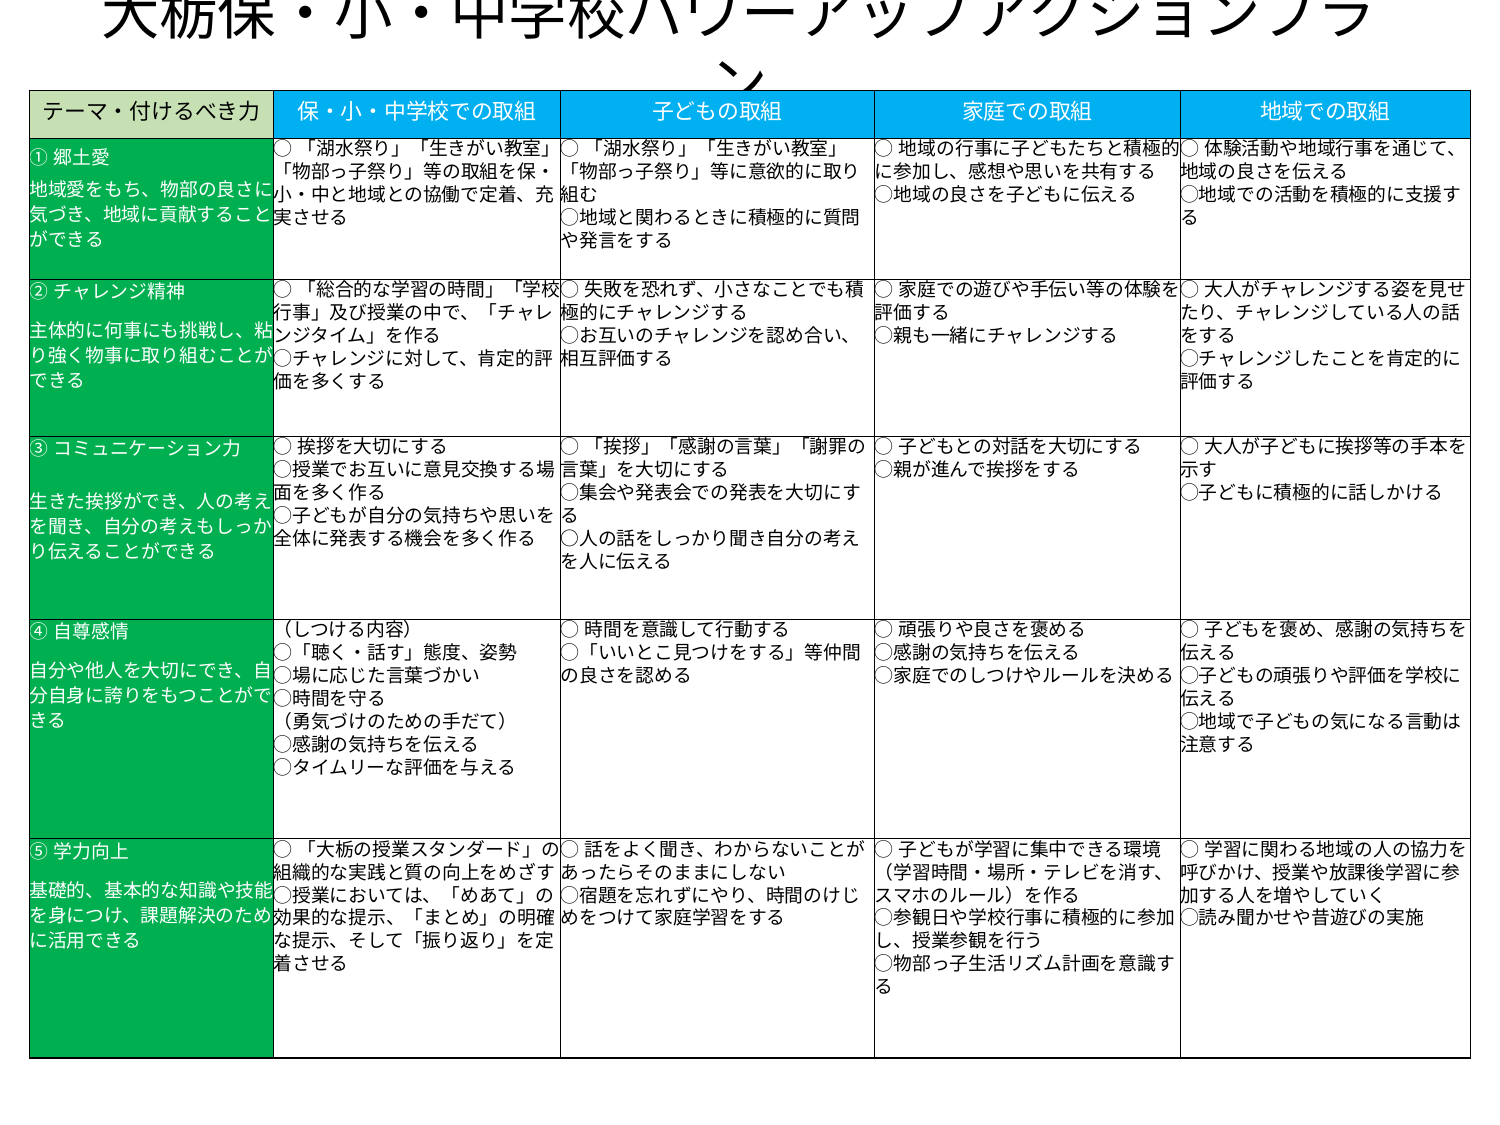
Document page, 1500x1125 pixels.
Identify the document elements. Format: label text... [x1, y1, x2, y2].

table_cell ◯「総合的な学習の時間」「学校行事」及び授業の中で、「チャレンジタイム」を作る ◯チャレンジに対して、肯定的評価を多くする [274, 280, 560, 436]
table_cell ◯子どもとの対話を大切にする ◯親が進んで挨拶をする [875, 437, 1180, 619]
table_cell ◯学習に関わる地域の人の協力を呼びかけ、授業や放課後学習に参加する人を増やしていく ◯読み聞かせや昔遊びの実施 [1181, 839, 1470, 1057]
table_cell 地域愛をもち、物部の良さに気づき、地域に貢献することができる [30, 177, 273, 279]
table_cell ◯「大栃の授業スタンダード」の組織的な実践と質の向上をめざす ◯授業においては、「めあて」の効果的な提示、「まとめ」の明確な提示、そして「振り返り」を定着させる [274, 839, 560, 1057]
title 大栃保・小・中学校パワーアップアクションプラン [63, 0, 1414, 90]
table_cell ◯大人が子どもに挨拶等の手本を示す ◯子どもに積極的に話しかける [1181, 437, 1470, 619]
table_cell ◯失敗を恐れず、小さなことでも積極的にチャレンジする ◯お互いのチャレンジを認め合い、相互評価する [561, 280, 874, 436]
table_header 地域での取組 [1181, 91, 1470, 138]
table_cell ②チャレンジ精神 [30, 280, 273, 318]
table_cell ①郷土愛 [30, 139, 273, 177]
table_cell ◯頑張りや良さを褒める ◯感謝の気持ちを伝える ◯家庭でのしつけやルールを決める [875, 620, 1180, 838]
table_cell ◯「湖水祭り」「生きがい教室」「物部っ子祭り」等に意欲的に取り組む ◯地域と関わるときに積極的に質問や発言をする [561, 139, 874, 279]
table_cell ◯子どもを褒め、感謝の気持ちを伝える ◯子どもの頑張りや評価を学校に伝える ◯地域で子どもの気になる言動は注意する [1181, 620, 1470, 838]
table_cell （しつける内容） ◯「聴く・話す」態度、姿勢 ◯場に応じた言葉づかい ◯時間を守る （勇気づけのための手だて） ◯感謝の気持ちを伝える ◯タイムリーな評価を与える [274, 620, 560, 838]
table_header 子どもの取組 [561, 91, 874, 138]
table_cell ◯子どもが学習に集中できる環境（学習時間・場所・テレビを消す、スマホのルール）を作る ◯参観日や学校行事に積極的に参加し、授業参観を行う ◯物部っ子生活リズム計画を意識する [875, 839, 1180, 1057]
table_header テーマ・付けるべき力 [30, 91, 273, 138]
table_cell 生きた挨拶ができ、人の考えを聞き、自分の考えもしっかり伝えることができる [30, 489, 273, 619]
table_cell ◯体験活動や地域行事を通じて、地域の良さを伝える ◯地域での活動を積極的に支援する [1181, 139, 1470, 279]
table_cell ◯「湖水祭り」「生きがい教室」「物部っ子祭り」等の取組を保・小・中と地域との協働で定着、充実させる [274, 139, 560, 279]
table_cell ◯話をよく聞き、わからないことがあったらそのままにしない ◯宿題を忘れずにやり、時間のけじめをつけて家庭学習をする [561, 839, 874, 1057]
table_cell ⑤学力向上 [30, 839, 273, 878]
table_cell ◯家庭での遊びや手伝い等の体験を評価する ◯親も一緒にチャレンジする [875, 280, 1180, 436]
table_header 家庭での取組 [875, 91, 1180, 138]
table_cell 主体的に何事にも挑戦し、粘り強く物事に取り組むことができる [30, 318, 273, 436]
table_cell ◯「挨拶」「感謝の言葉」「謝罪の言葉」を大切にする ◯集会や発表会での発表を大切にする ○人の話をしっかり聞き自分の考えを人に伝える [561, 437, 874, 619]
table_cell ④自尊感情 [30, 620, 273, 658]
table_cell 自分や他人を大切にでき、自分自身に誇りをもつことができる [30, 658, 273, 838]
table_cell ◯大人がチャレンジする姿を見せたり、チャレンジしている人の話をする ◯チャレンジしたことを肯定的に評価する [1181, 280, 1470, 436]
table_cell 基礎的、基本的な知識や技能を身につけ、課題解決のために活用できる [30, 878, 273, 1057]
table_cell ③コミュニケーション力 [30, 437, 273, 489]
table_cell ◯時間を意識して行動する ◯「いいとこ見つけをする」等仲間の良さを認める [561, 620, 874, 838]
table_cell ◯地域の行事に子どもたちと積極的に参加し、感想や思いを共有する ◯地域の良さを子どもに伝える [875, 139, 1180, 279]
table_header 保・小・中学校での取組 [274, 91, 560, 138]
table_cell ◯挨拶を大切にする ◯授業でお互いに意見交換する場面を多く作る ◯子どもが自分の気持ちや思いを全体に発表する機会を多く作る [274, 437, 560, 619]
